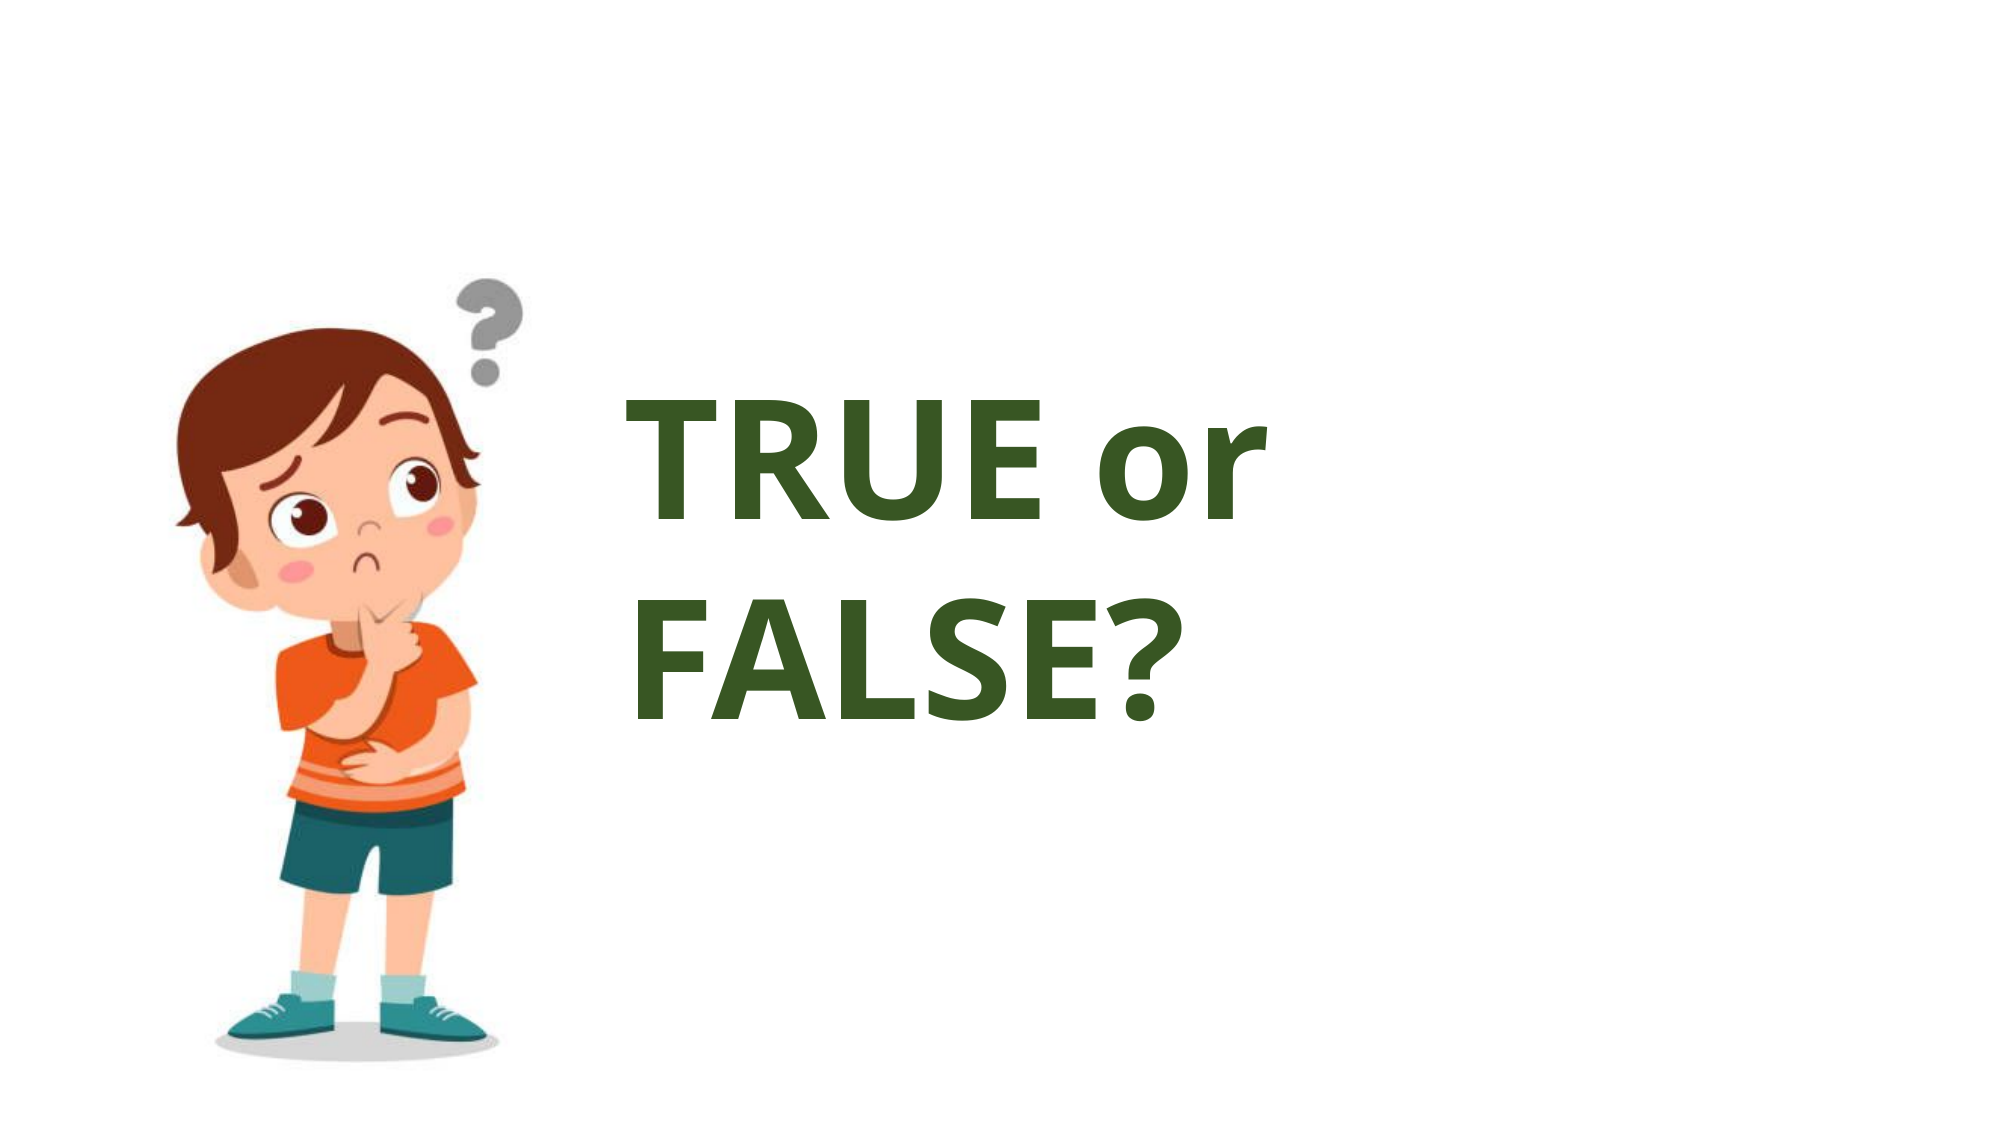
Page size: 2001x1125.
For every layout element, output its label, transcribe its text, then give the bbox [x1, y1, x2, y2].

picture [0, 200, 769, 1125]
text_box TRUE or FALSE? [769, 345, 1821, 760]
